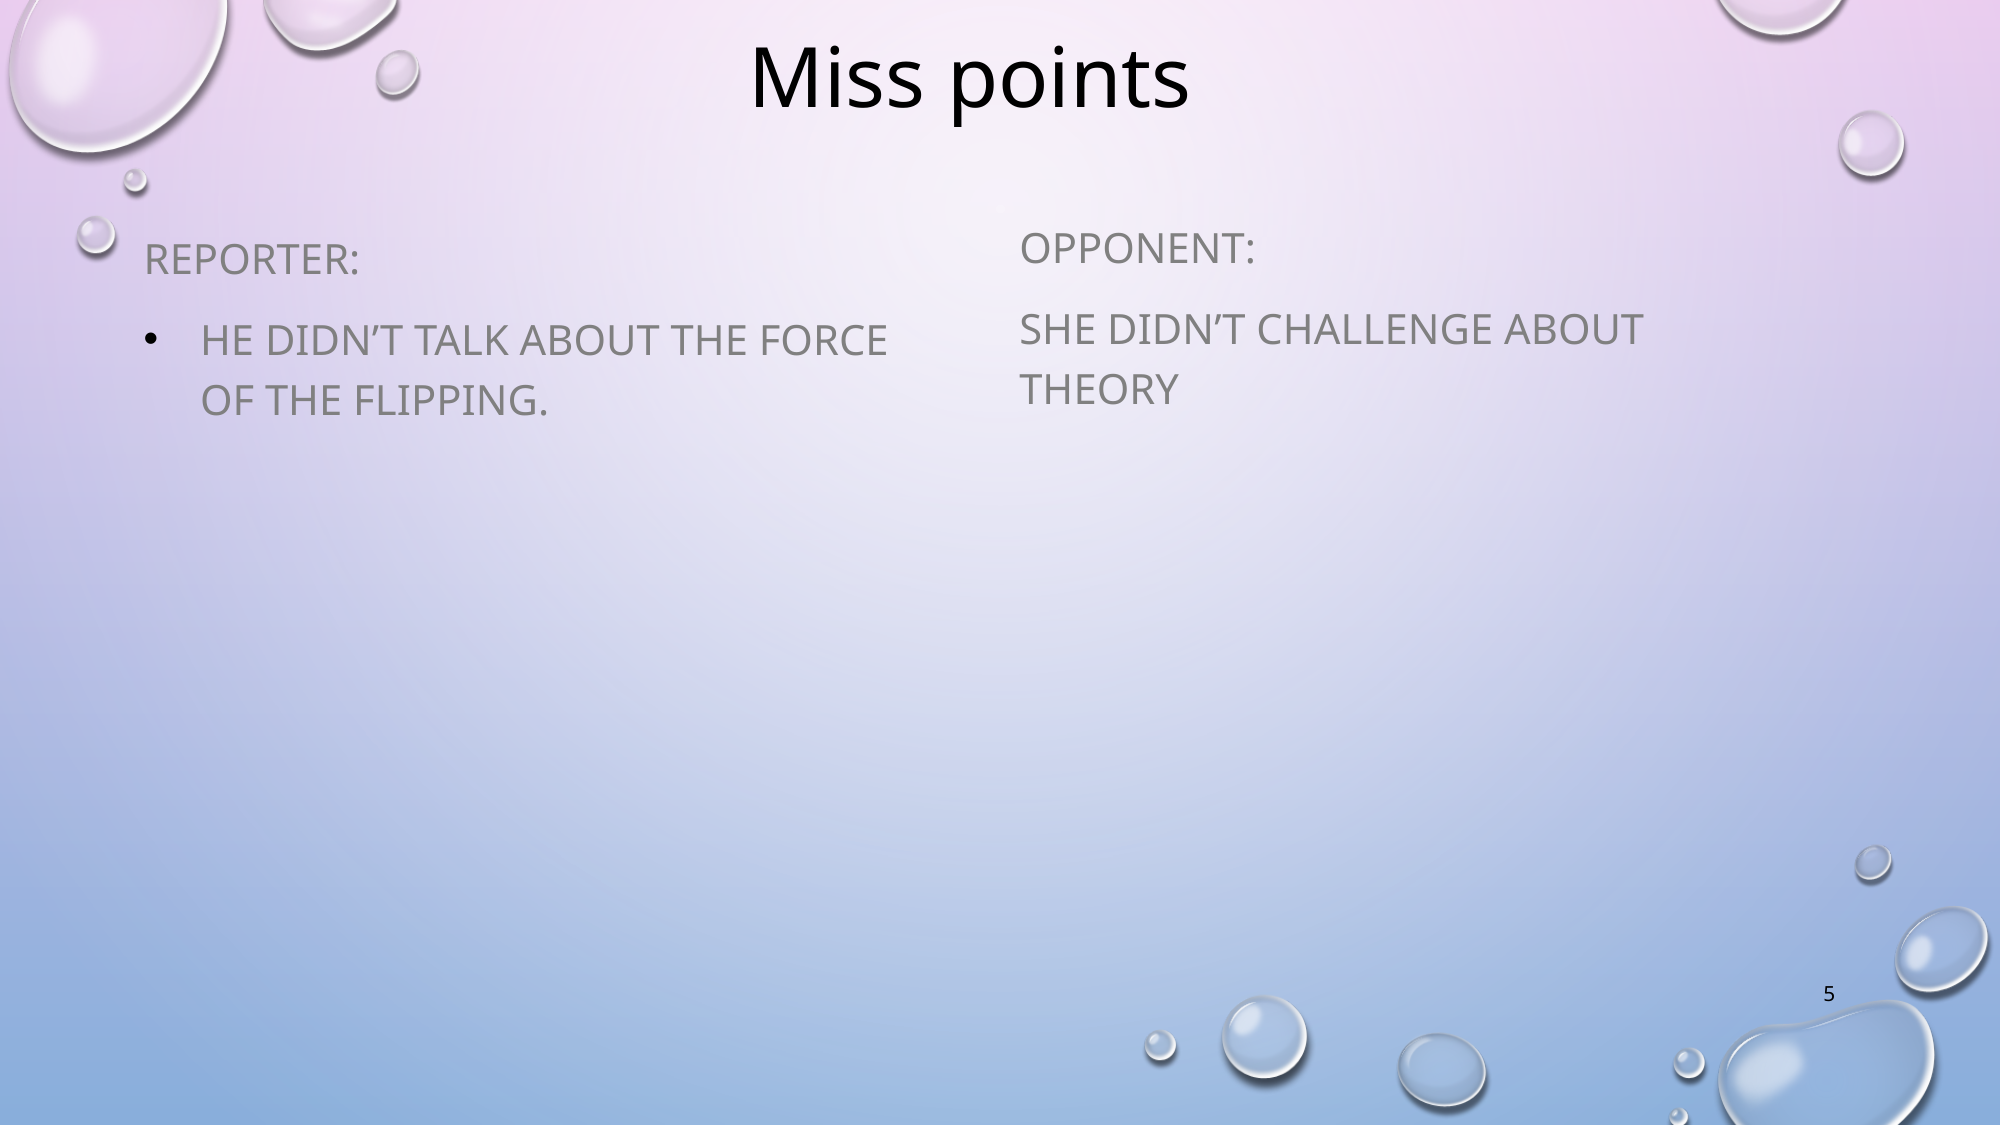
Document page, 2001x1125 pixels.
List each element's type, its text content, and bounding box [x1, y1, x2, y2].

text_box Miss points [654, 16, 1287, 132]
list Reporter: He didn’t talk about the force of the flipping. [128, 215, 958, 1007]
picture [0, 0, 2000, 1125]
slide_number 5 [1724, 965, 1851, 1025]
text_box Opponent: She didn’t challenge about theory [1004, 204, 1803, 996]
